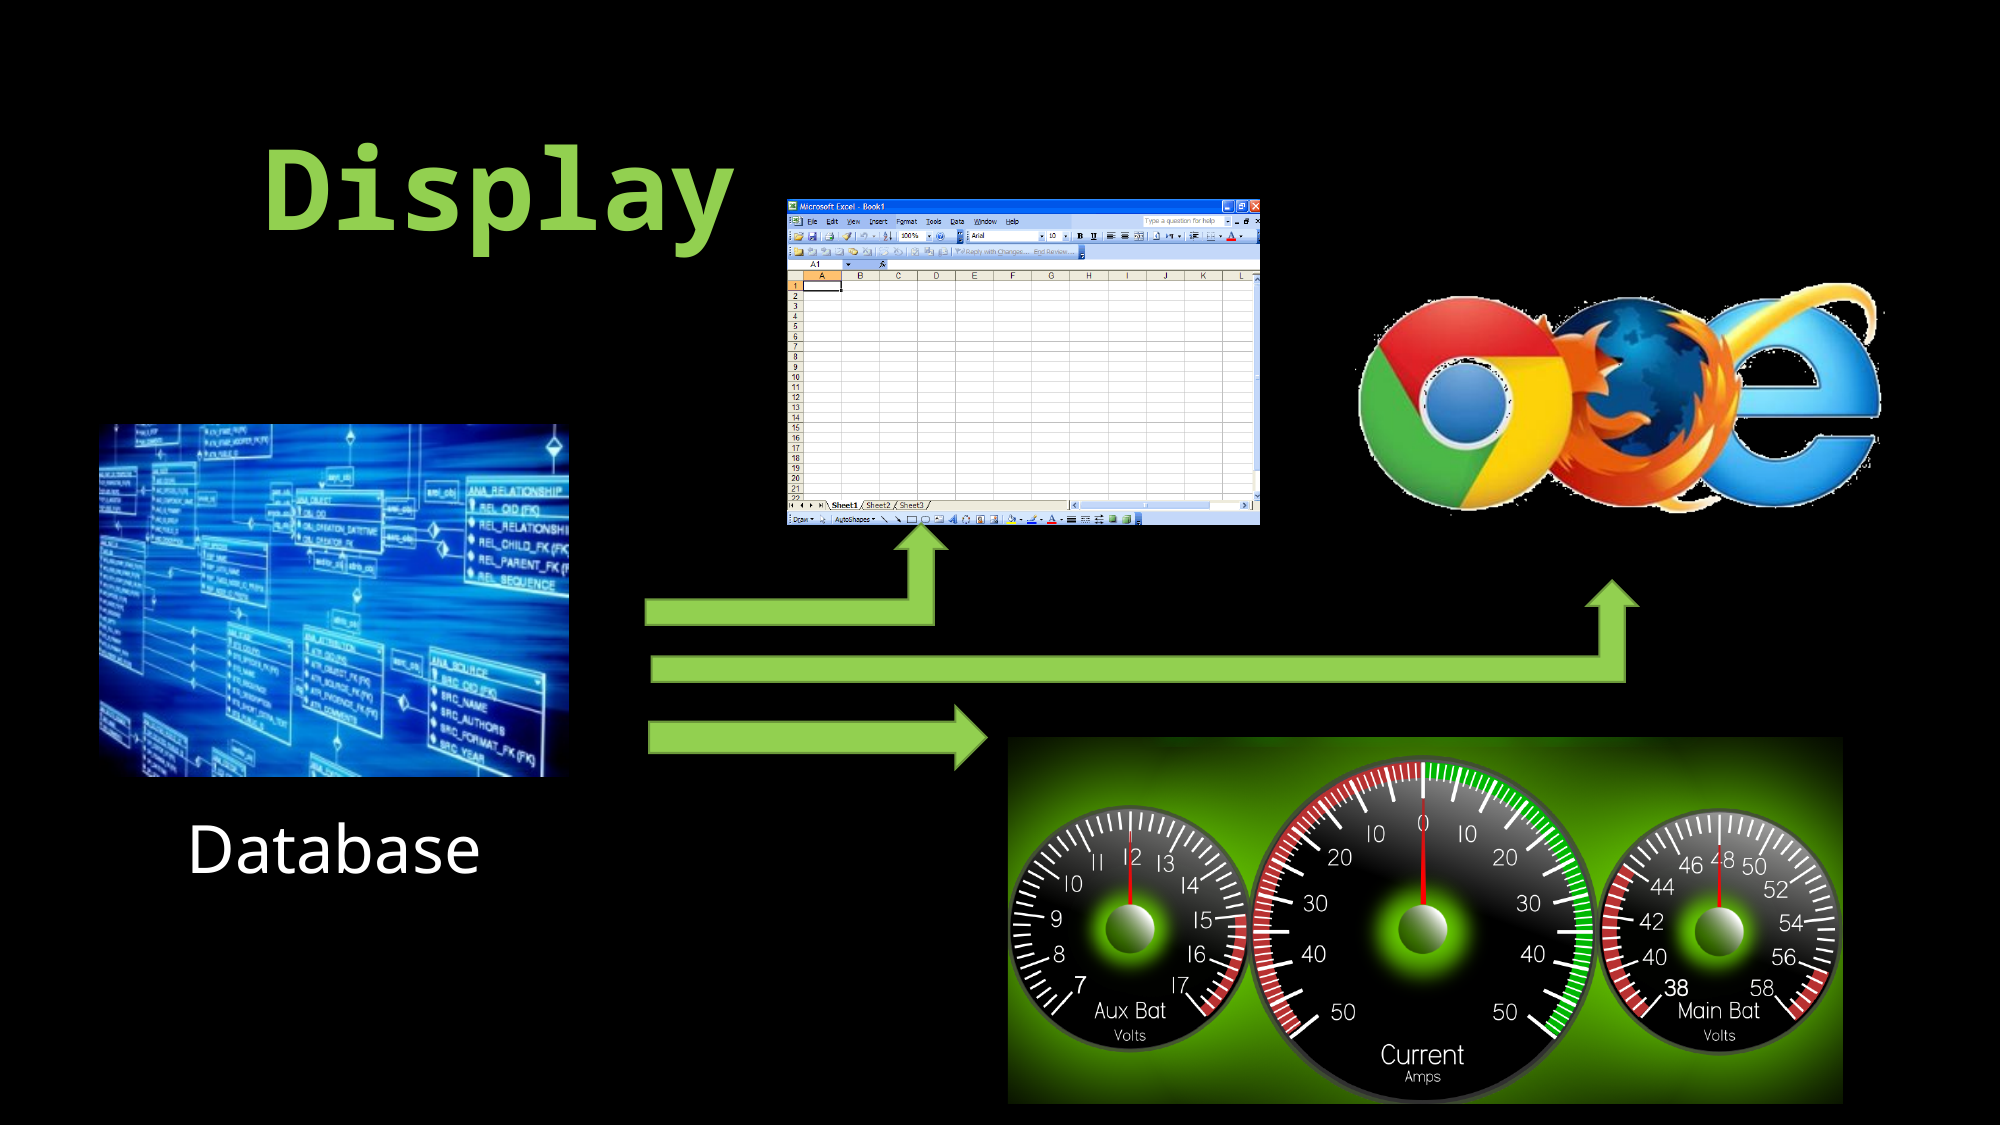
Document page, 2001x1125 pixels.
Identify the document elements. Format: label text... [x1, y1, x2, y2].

picture [1007, 737, 1844, 1104]
picture [1355, 258, 1892, 556]
text_box [650, 578, 1640, 683]
text_box Database [171, 799, 498, 895]
text_box [648, 703, 989, 772]
title Display [249, 75, 1750, 263]
picture [99, 424, 569, 777]
picture [787, 199, 1260, 525]
text_box [644, 525, 949, 626]
